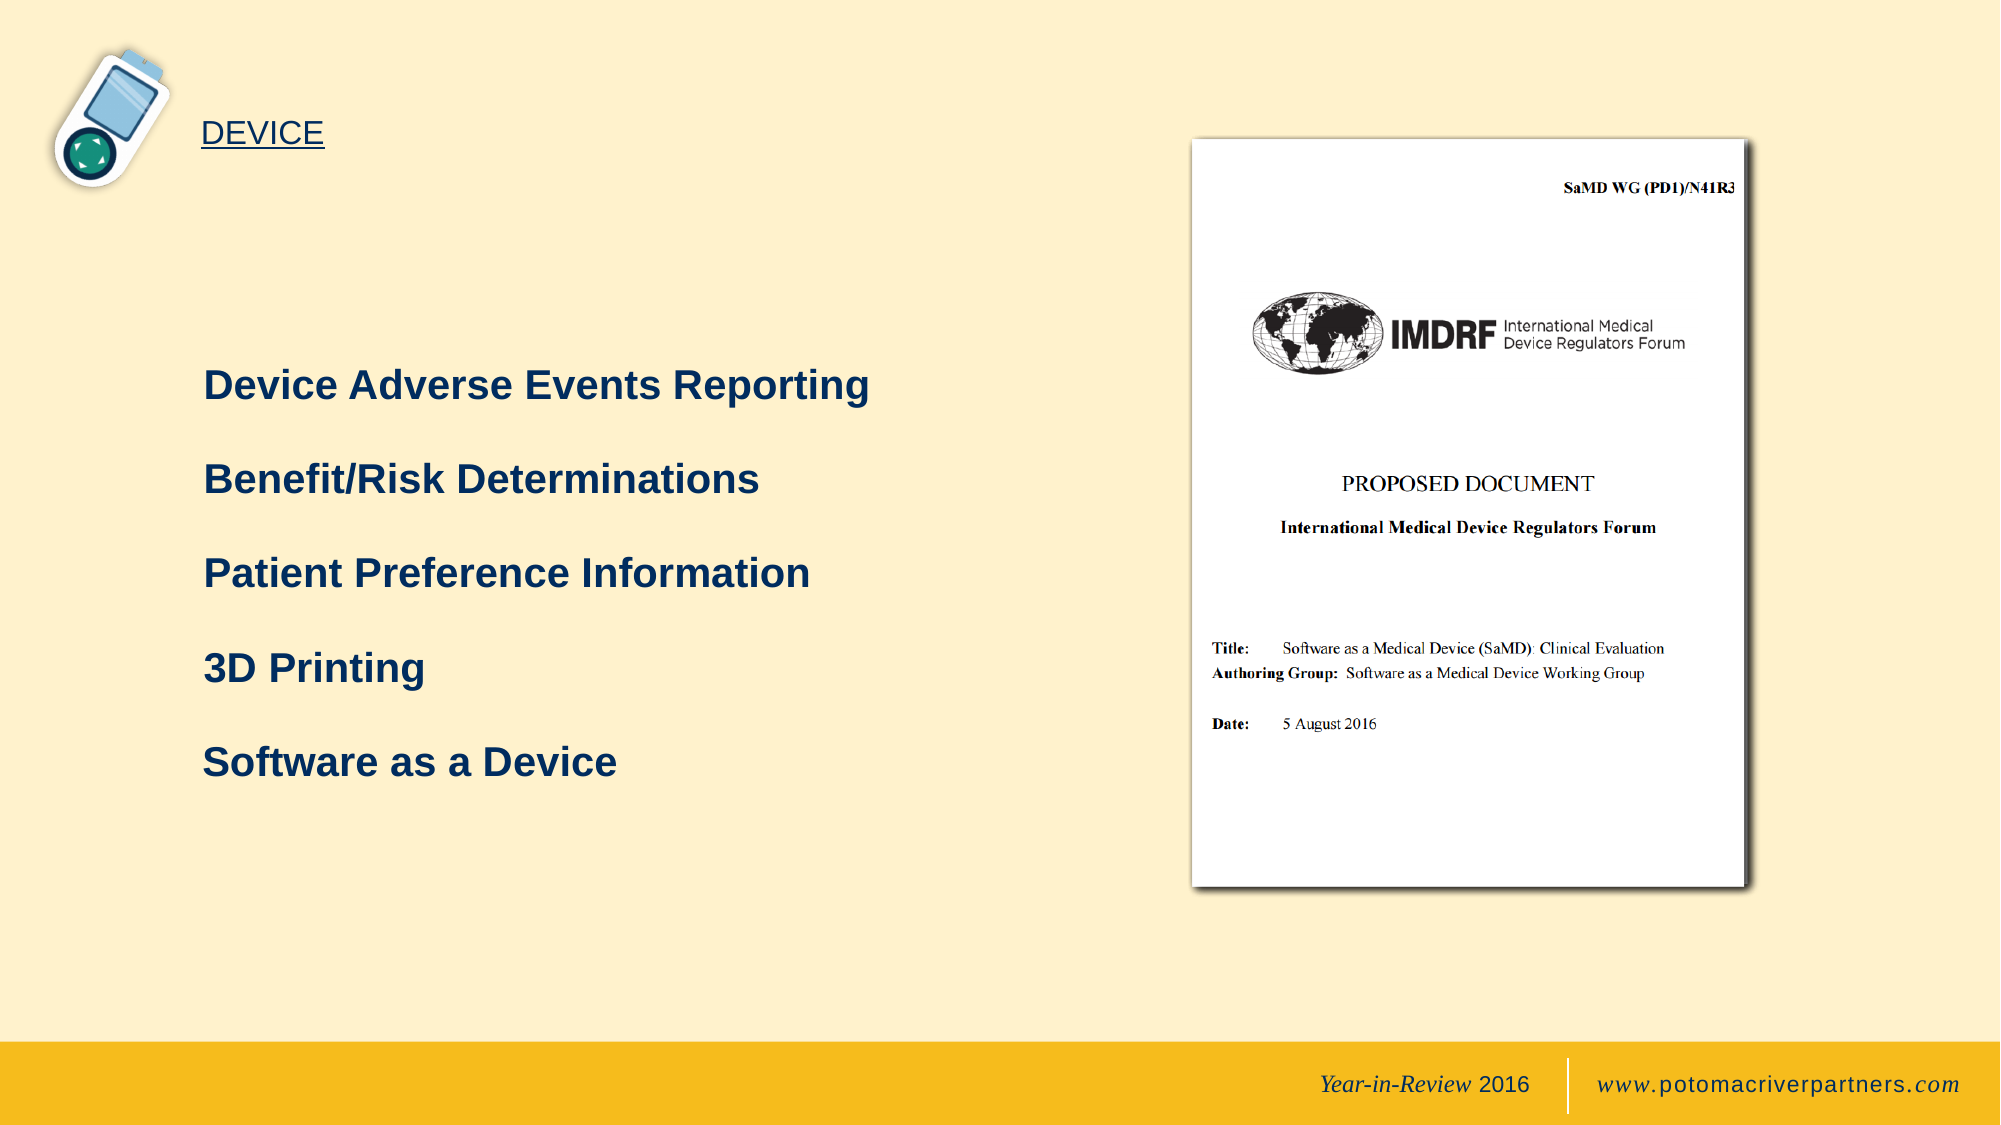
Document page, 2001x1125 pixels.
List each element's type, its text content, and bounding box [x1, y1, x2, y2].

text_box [1192, 139, 1745, 887]
text_box www.potomacriverpartners.com [1581, 1060, 1975, 1106]
picture [1745, 139, 1749, 884]
text_box DEVICE [185, 103, 998, 176]
picture [39, 41, 182, 200]
text_box Patient Preference Information [188, 538, 1167, 625]
text_box Benefit/Risk Determinations [188, 444, 1167, 531]
text_box Device Adverse Events Reporting [188, 350, 1167, 437]
text_box [0, 1041, 2000, 1125]
text_box [0, 0, 2000, 1041]
text_box 3D Printing [188, 632, 1167, 719]
text_box Software as a Device [187, 726, 1165, 813]
text_box Year-in-Review 2016 [1304, 1060, 1545, 1106]
